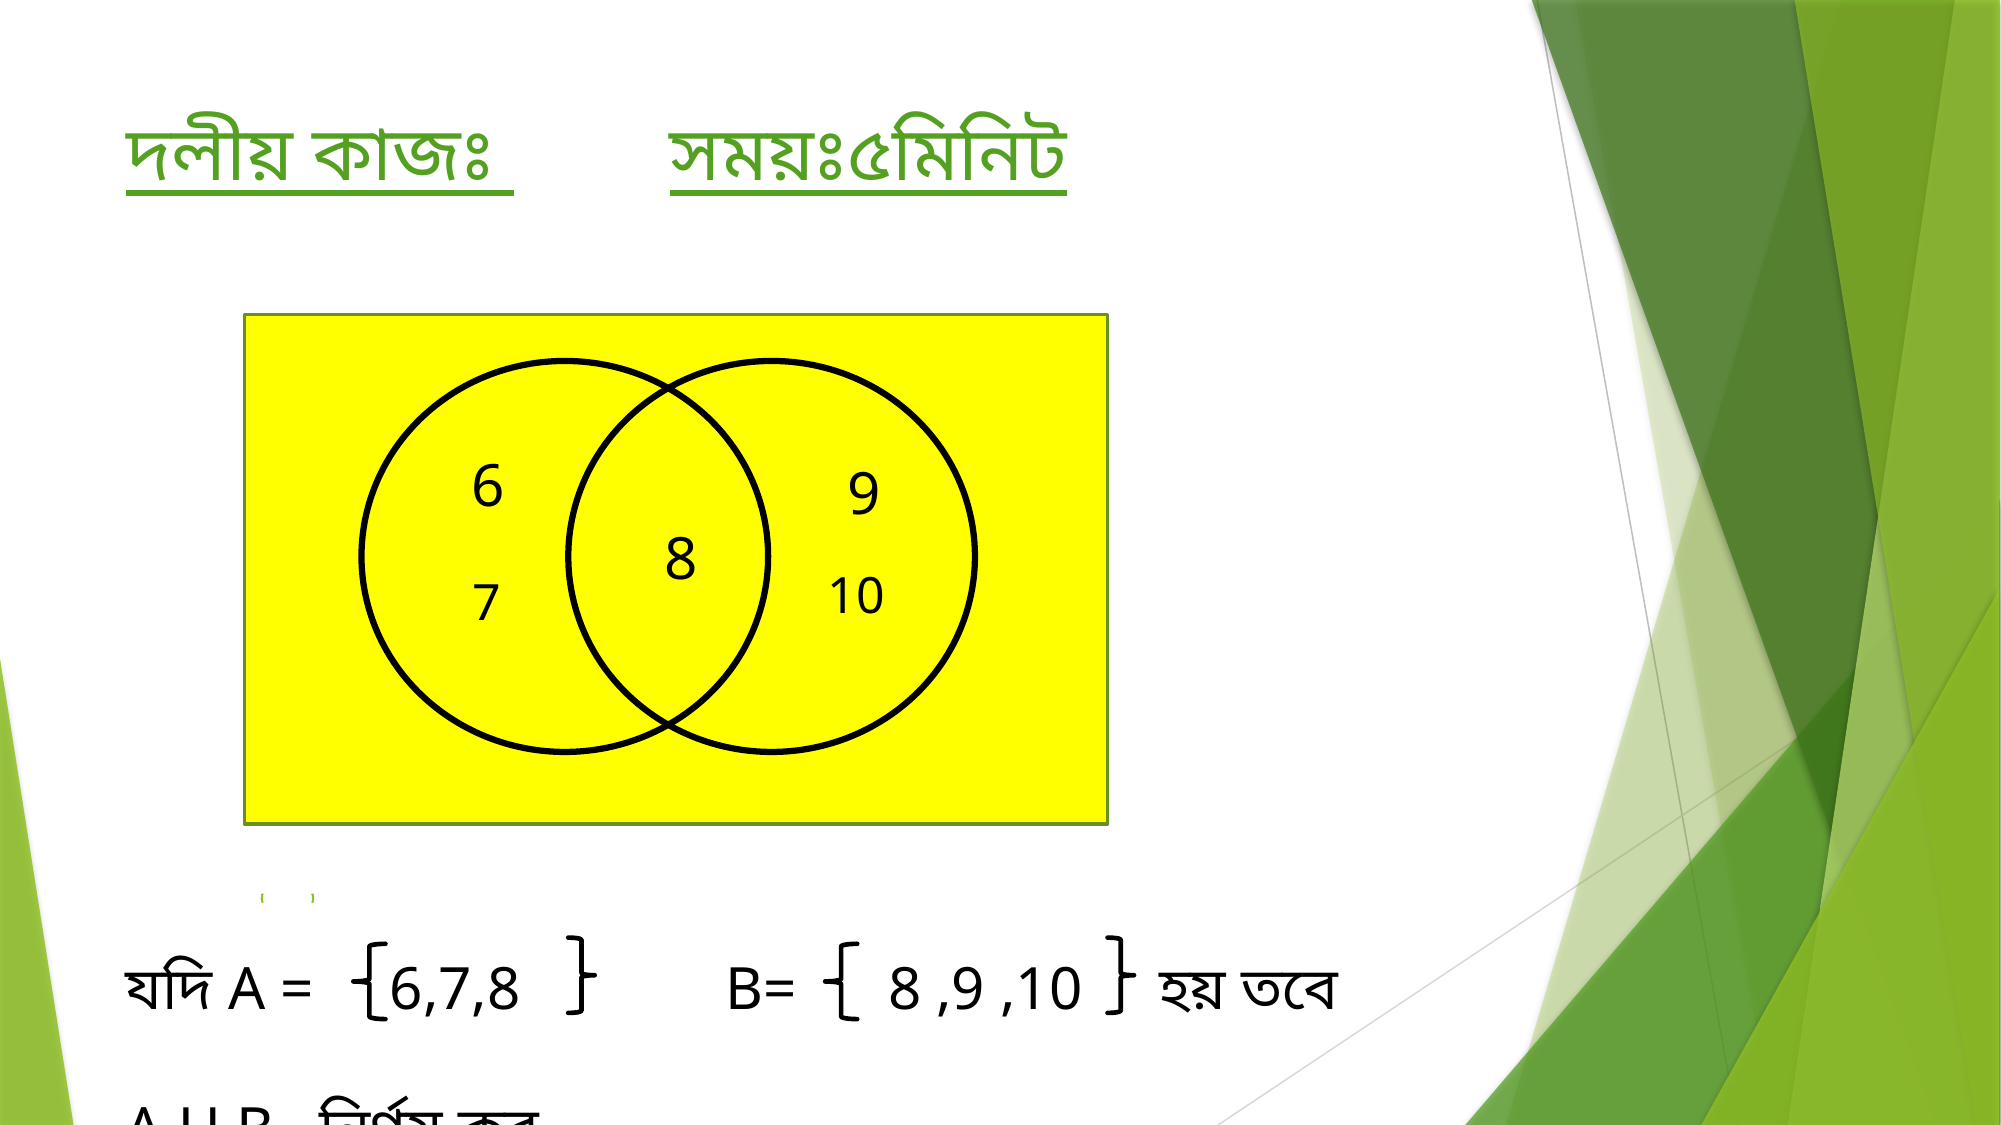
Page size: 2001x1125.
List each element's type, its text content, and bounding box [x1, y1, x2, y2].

text_box [260, 893, 315, 903]
text_box [359, 359, 668, 754]
title দলীয় কাজঃ সময়ঃ৫মিনিট [111, 97, 1522, 315]
text_box 8 [650, 513, 702, 599]
text_box [566, 359, 977, 754]
text_box যদি A = 6,7,8 B= 8 ,9 ,10 হয় তবে A U B নির্ণয় কর [111, 943, 1458, 1125]
text_box [824, 942, 859, 1021]
text_box [352, 942, 387, 1021]
text_box [243, 313, 1109, 826]
text_box 6 [456, 440, 509, 526]
text_box [1106, 936, 1136, 1014]
text_box [567, 936, 596, 1014]
text_box 9 [832, 449, 885, 534]
text_box 10 [812, 556, 902, 632]
text_box 7 [457, 563, 510, 638]
